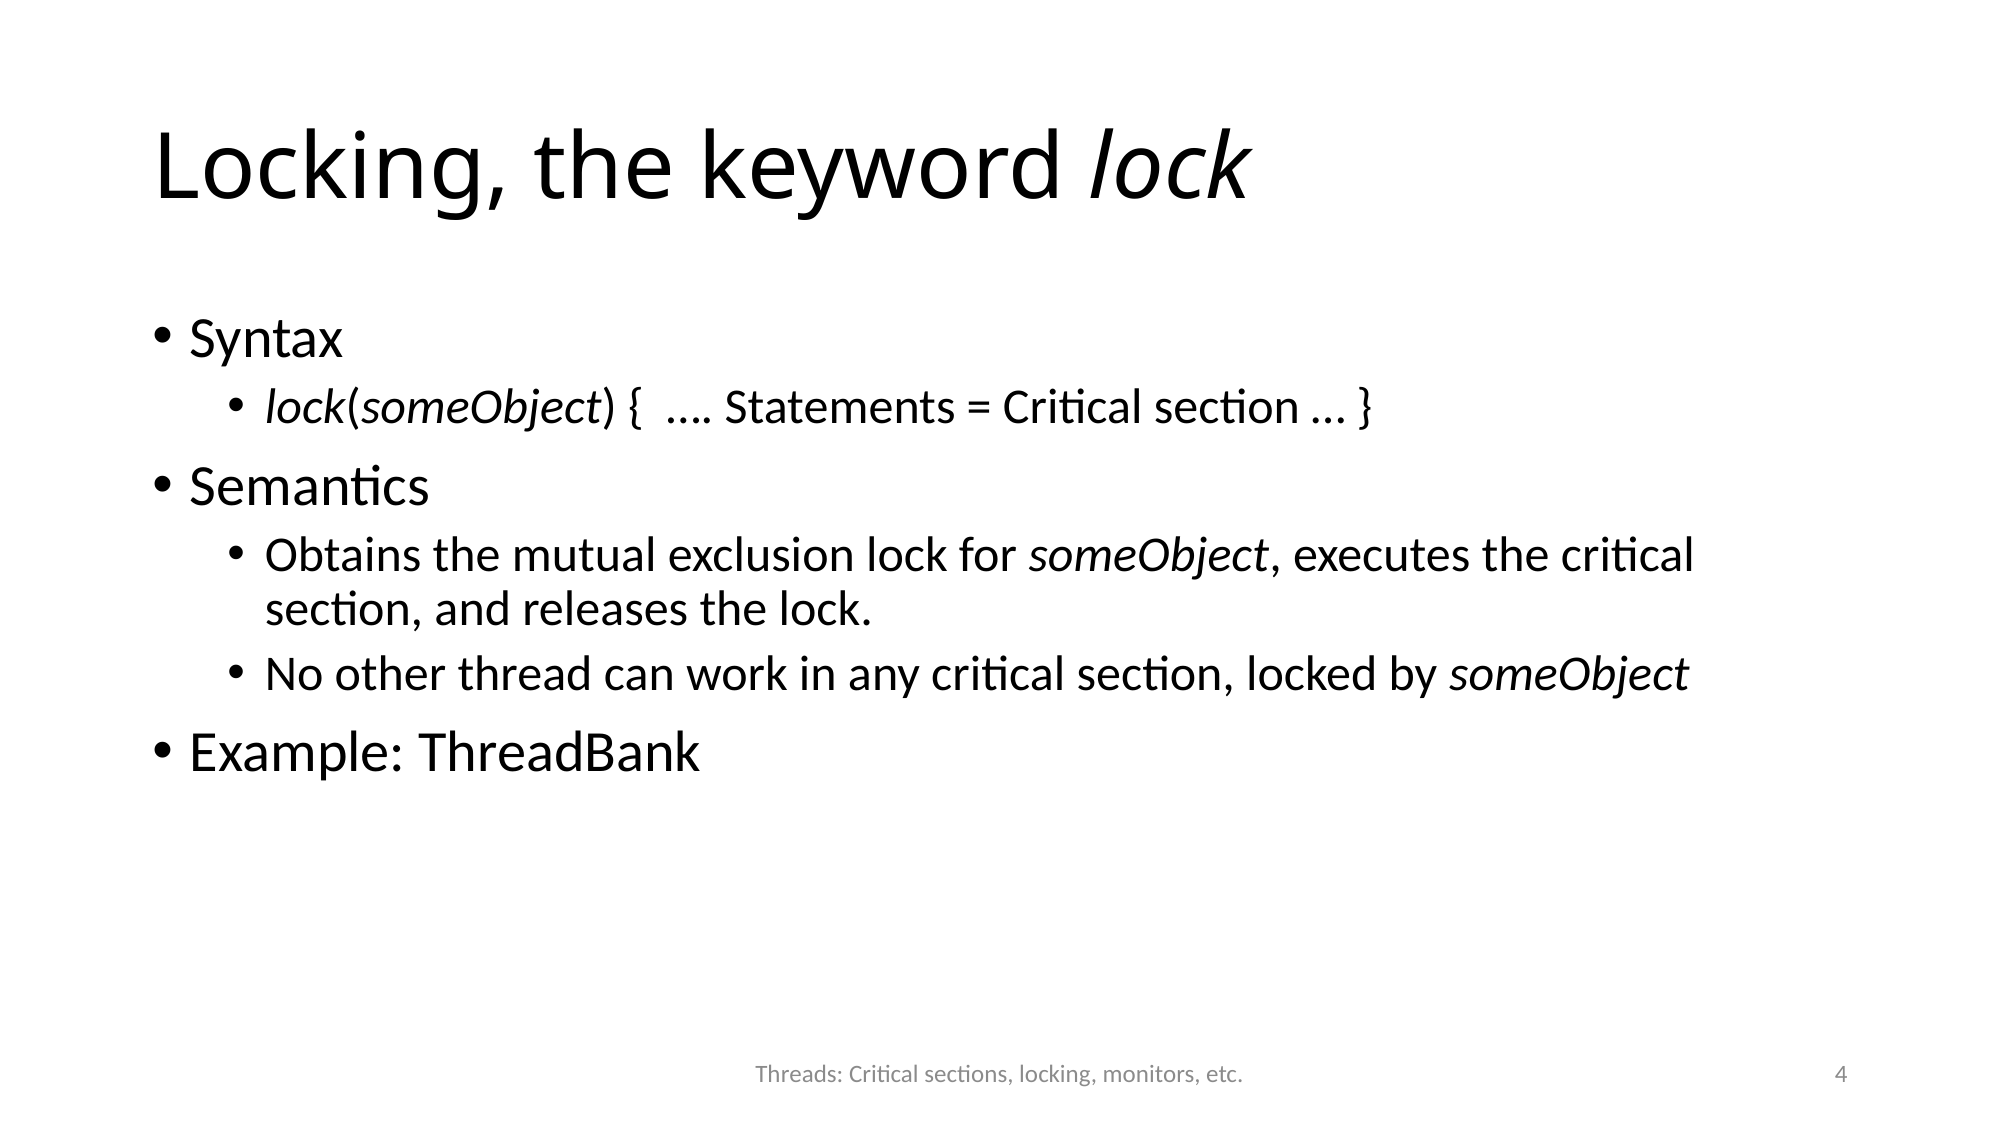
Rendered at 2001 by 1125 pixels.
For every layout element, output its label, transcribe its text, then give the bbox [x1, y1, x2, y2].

title Locking, the keyword lock [137, 59, 1863, 278]
footer Threads: Critical sections, locking, monitors, etc. [662, 1042, 1338, 1103]
list Syntax lock(someObject) { …. Statements = Critical section … } Semantics Obtains the mutual exclusion lock for someObject, executes the critical section, and releases the lock. No other thread can work in any critical section, locked by someObject Example: ThreadBank [137, 299, 1863, 1014]
slide_number 4 [1412, 1042, 1863, 1103]
